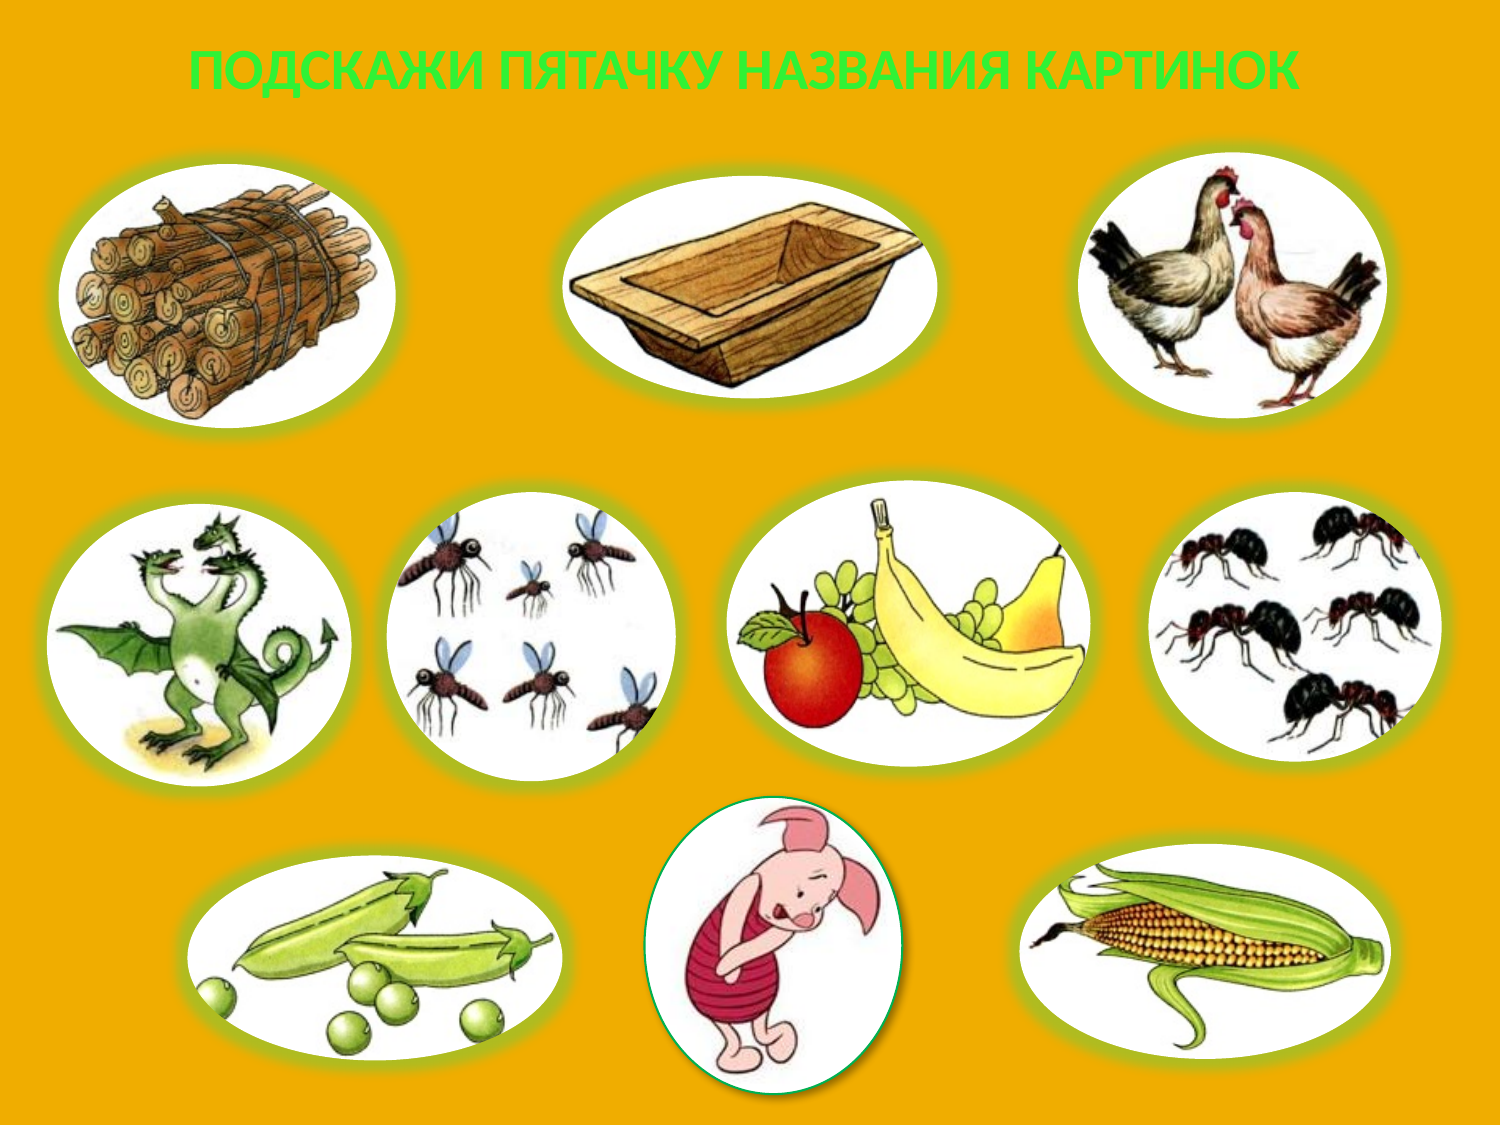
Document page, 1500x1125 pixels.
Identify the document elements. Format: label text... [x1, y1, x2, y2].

picture [726, 480, 1091, 767]
picture [1019, 765, 1391, 1125]
picture [386, 491, 676, 782]
picture [46, 503, 352, 787]
picture [562, 175, 938, 399]
picture [644, 796, 903, 1095]
picture [1077, 152, 1388, 419]
picture [187, 855, 563, 1061]
picture [58, 163, 396, 429]
picture [1148, 491, 1442, 762]
text_box Подскажи пятачку названия картинок [70, 23, 1418, 109]
